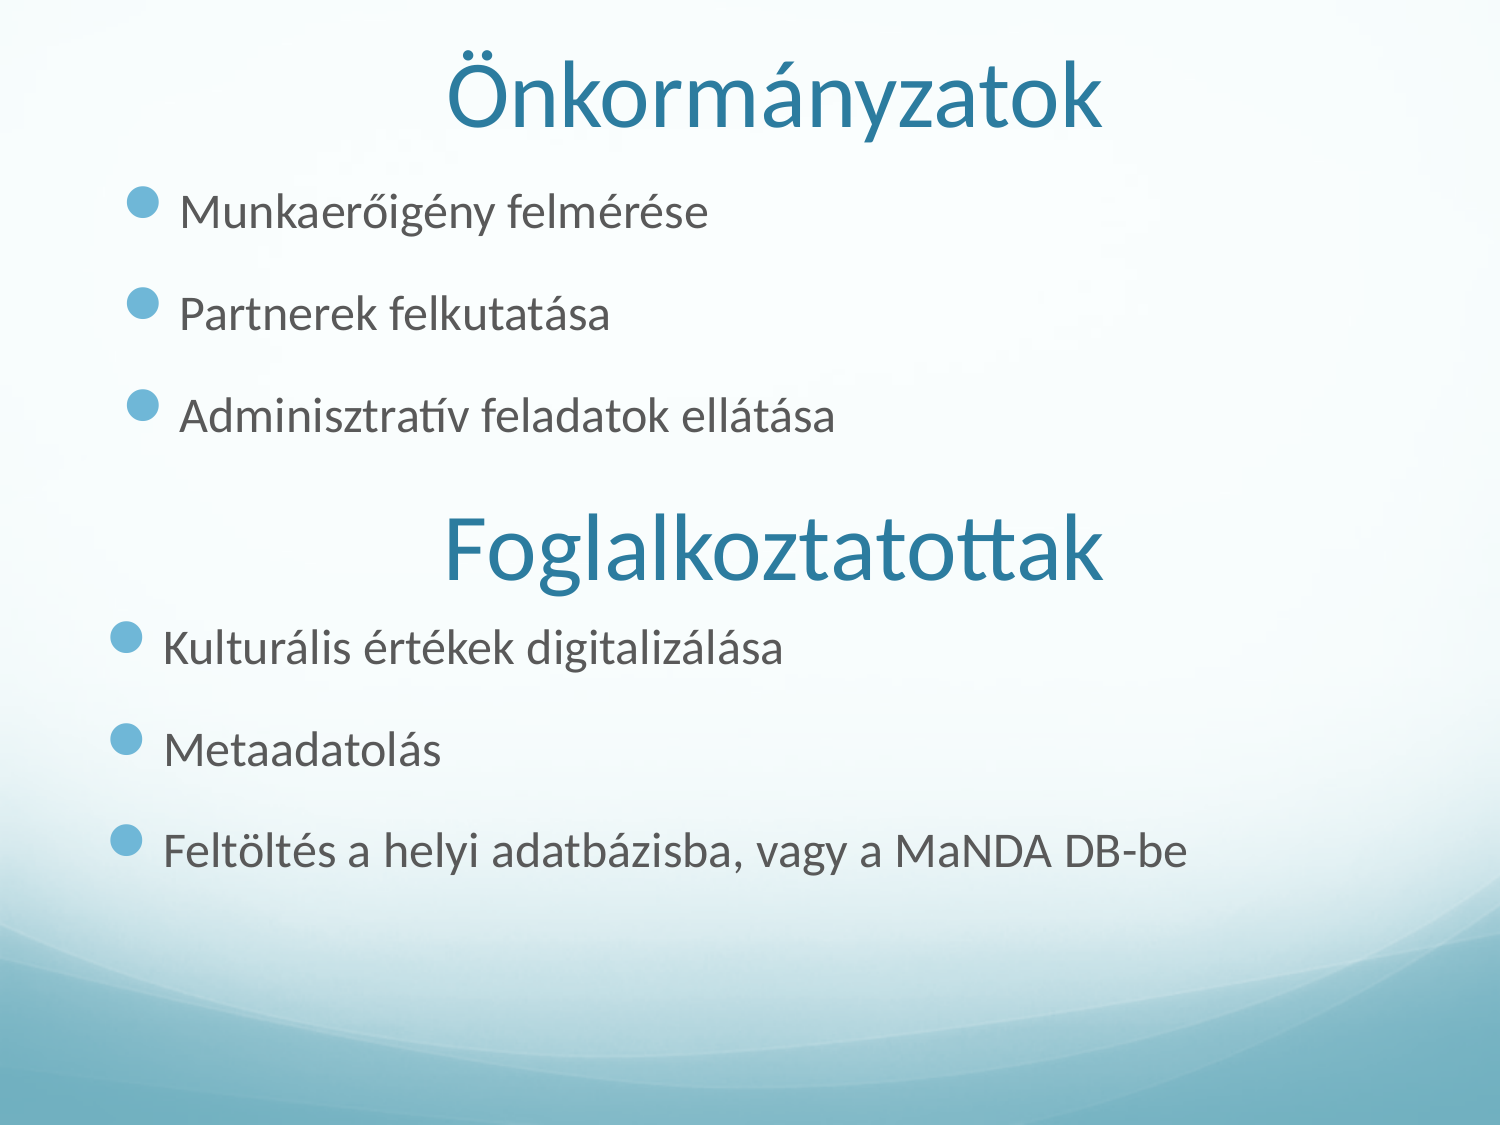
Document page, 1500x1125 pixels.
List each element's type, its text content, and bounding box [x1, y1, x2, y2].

text_box Munkaerőigény felmérése Partnerek felkutatása Adminisztratív feladatok ellátása [90, 154, 1411, 499]
title Foglalkoztatottak [115, 494, 1435, 607]
text_box Önkormányzatok [115, 42, 1435, 155]
list Kulturális értékek digitalizálása Metaadatolás Feltöltés a helyi adatbázisba, vagy a MaNDA DB-be [90, 606, 1411, 951]
